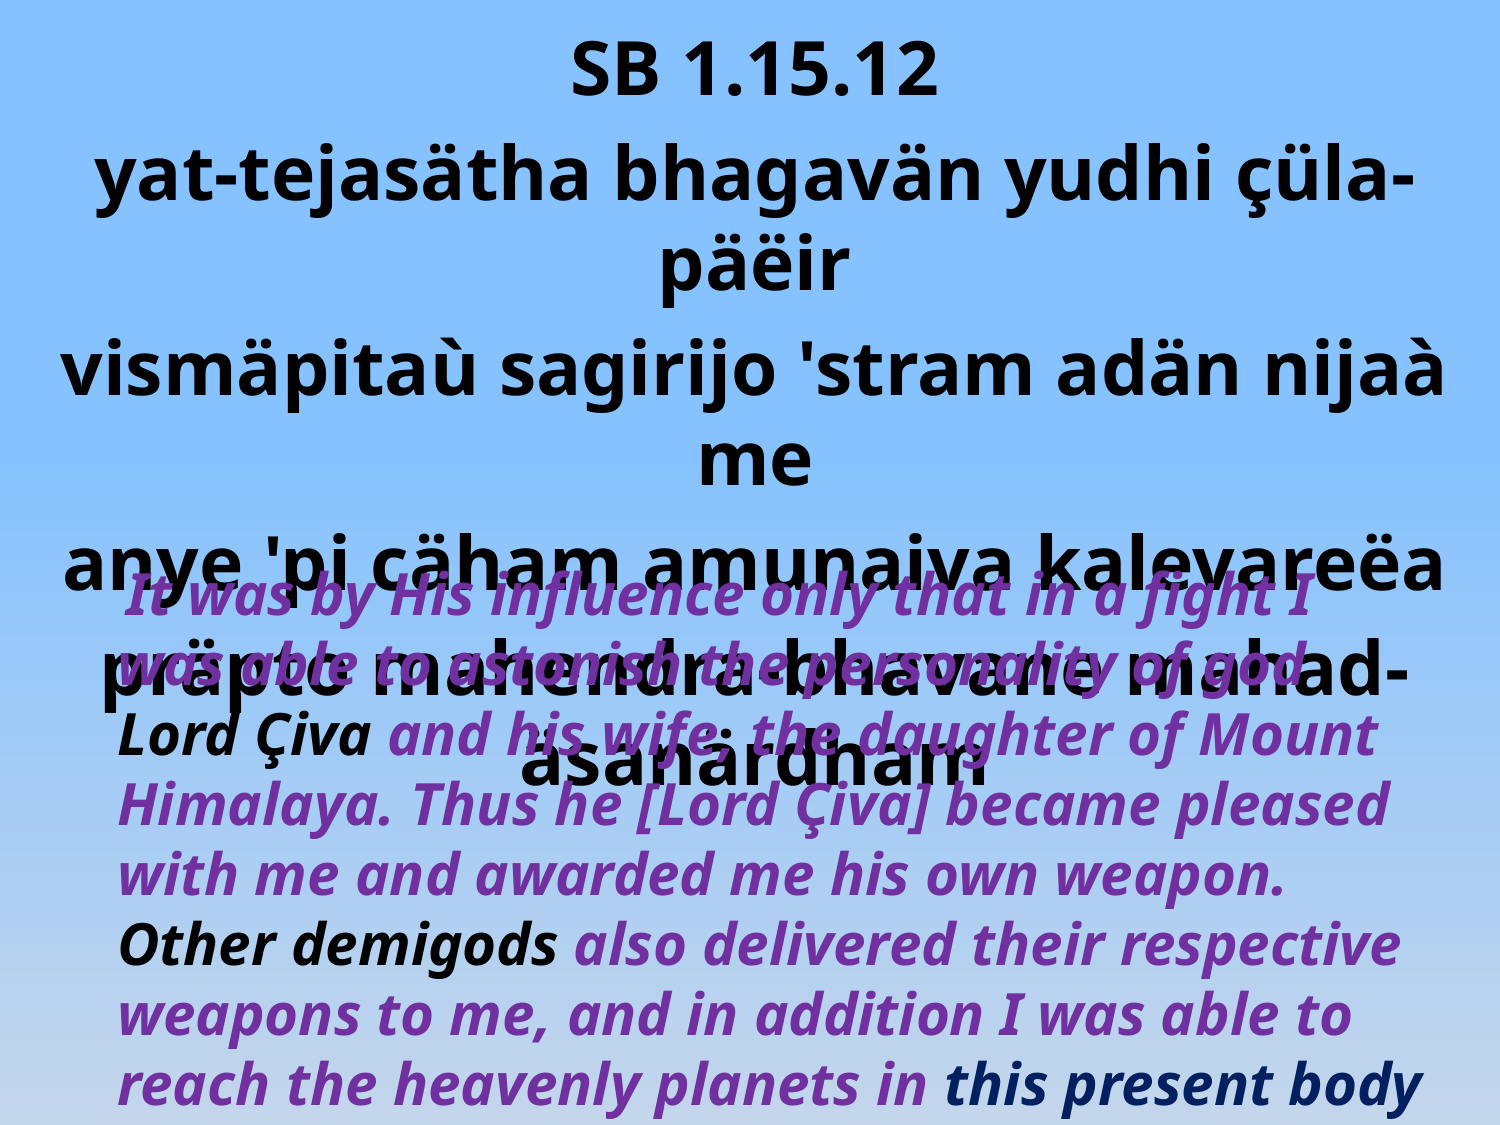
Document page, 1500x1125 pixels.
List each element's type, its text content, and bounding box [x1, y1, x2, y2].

text_box It was by His influence only that in a fight I was able to astonish the personality of god Lord Çiva and his wife, the daughter of Mount Himalaya. Thus he [Lord Çiva] became pleased with me and awarded me his own weapon. Other demigods also delivered their respective weapons to me, and in addition I was able to reach the heavenly planets in this present body and was allowed a half-elevated seat. [12, 549, 1438, 1125]
list SB 1.15.12 yat-tejasätha bhagavän yudhi çüla-päëir vismäpitaù sagirijo 'stram adän nijaà me anye 'pi cäham amunaiva kalevareëa präpto mahendra-bhavane mahad-äsanärdham [0, 12, 1500, 551]
